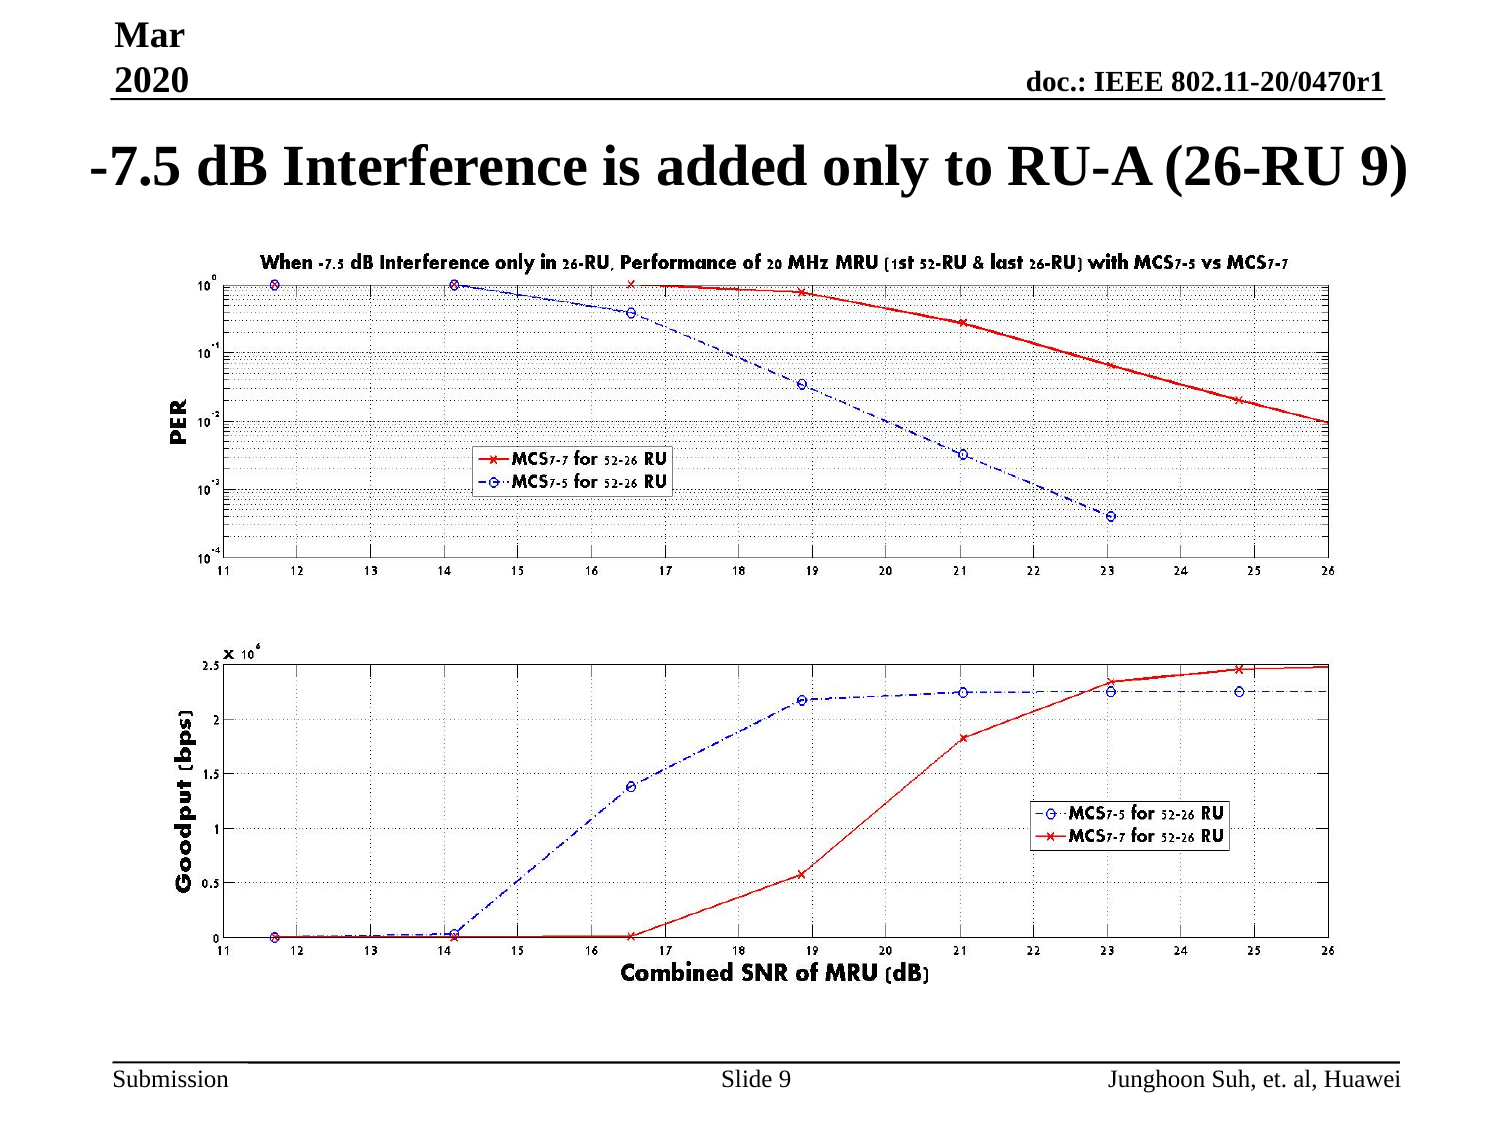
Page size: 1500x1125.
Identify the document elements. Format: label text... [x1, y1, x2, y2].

slide_number Slide 9 [712, 1061, 800, 1093]
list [37, 224, 1463, 1026]
title -7.5 dB Interference is added only to RU-A (26-RU 9) [24, 112, 1475, 213]
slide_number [114, 54, 265, 101]
footer Junghoon Suh, et. al, Huawei [1104, 1061, 1402, 1093]
